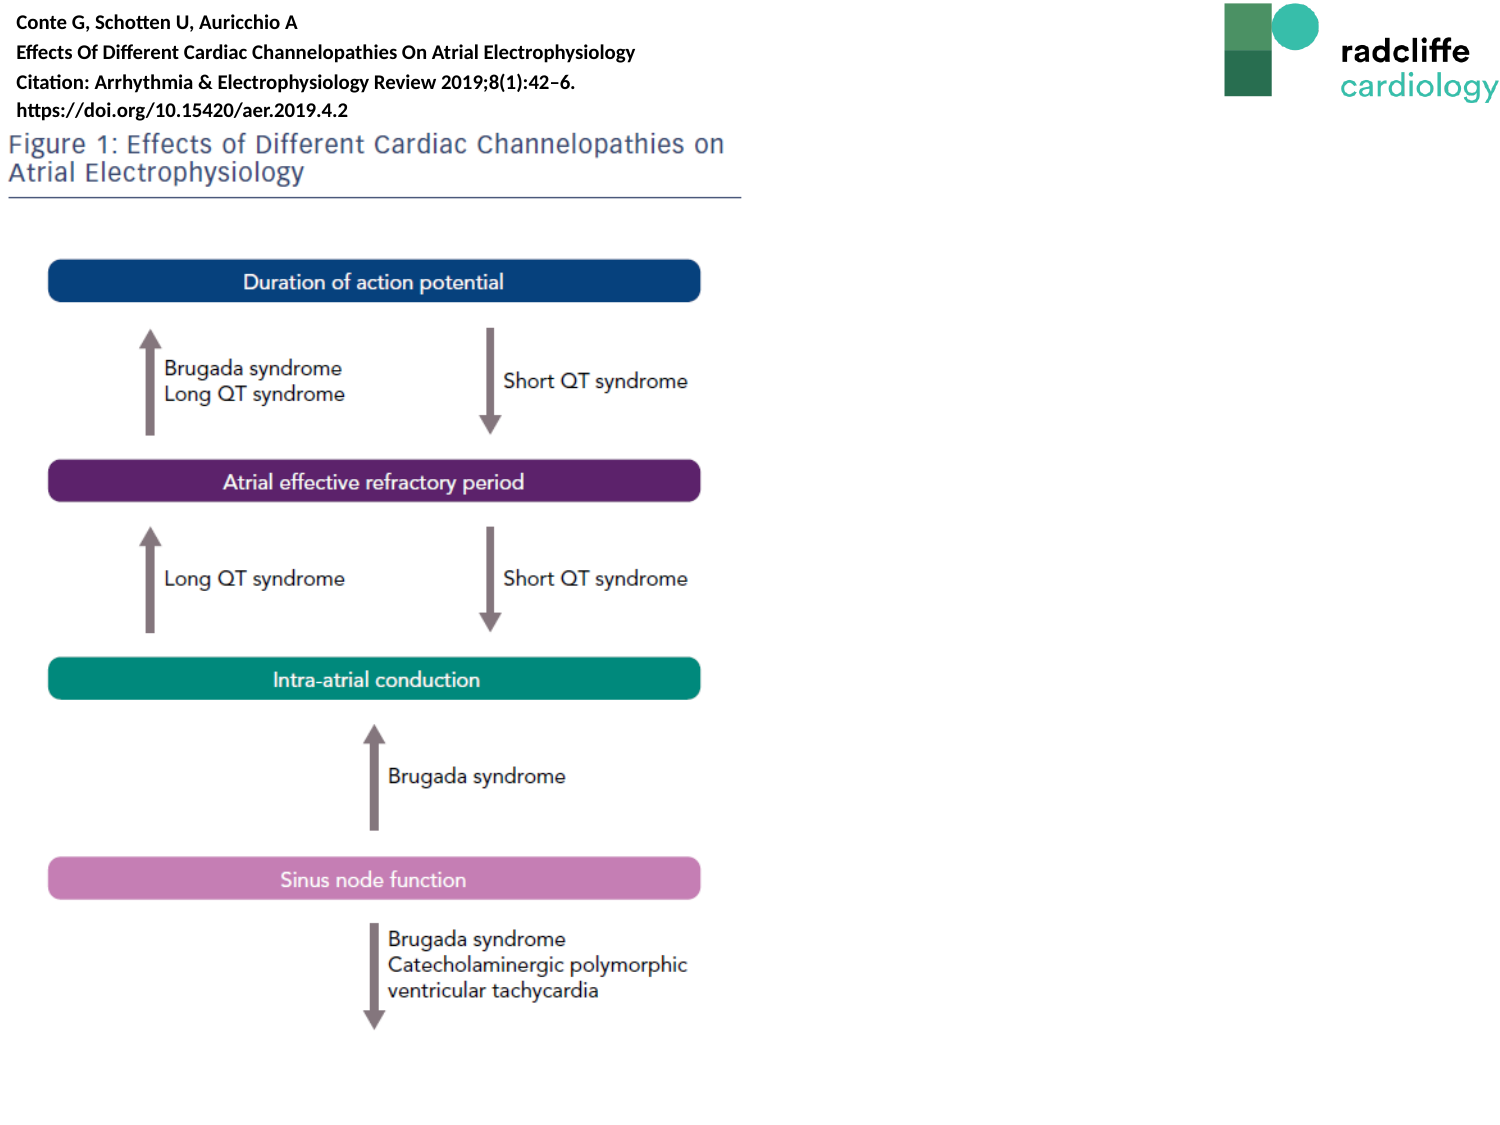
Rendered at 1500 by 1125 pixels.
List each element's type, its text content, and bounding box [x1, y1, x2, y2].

picture [1224, 1, 1499, 104]
picture [1, 124, 744, 1063]
text_box Citation: Arrhythmia & Electrophysiology Review 2019;8(1):42–6. [1, 60, 1224, 89]
text_box https://doi.org/10.15420/aer.2019.4.2 [1, 89, 1500, 129]
text_box Conte G, Schotten U, Auricchio A [1, 1, 939, 31]
text_box Effects Of Different Cardiac Channelopathies On Atrial Electrophysiology [1, 31, 1224, 60]
